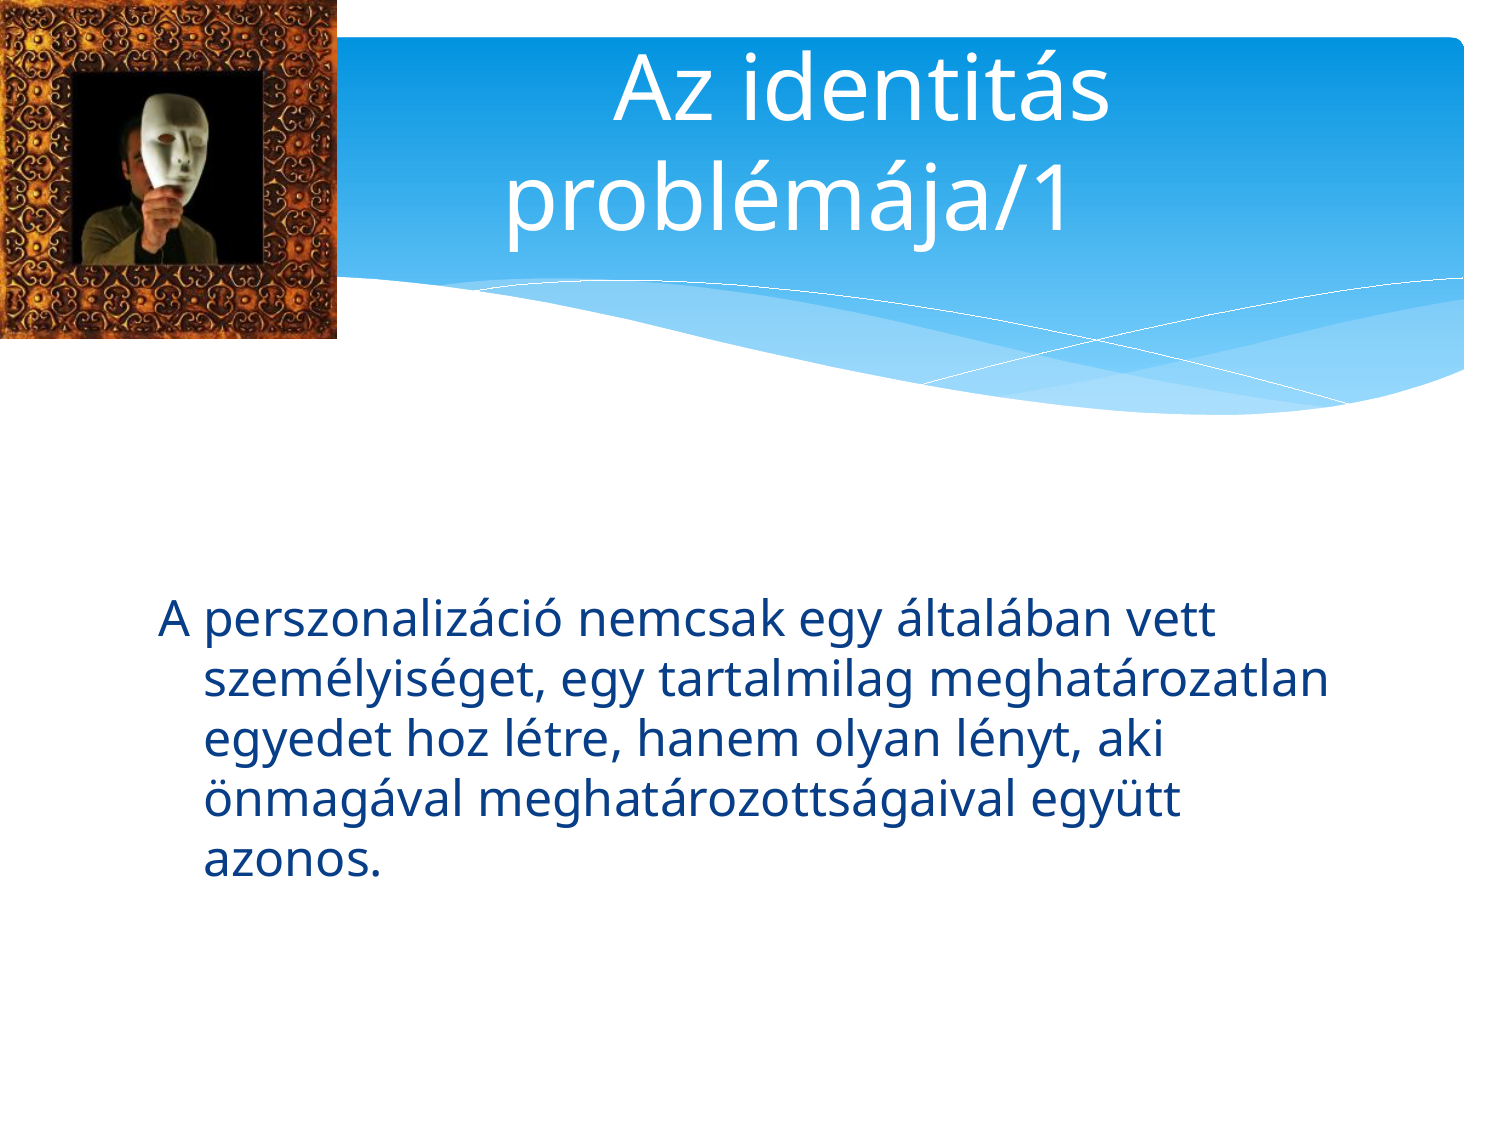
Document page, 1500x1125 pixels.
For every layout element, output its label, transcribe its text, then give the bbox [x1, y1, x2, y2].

list A perszonalizáció nemcsak egy általában vett személyiséget, egy tartalmilag meghatározatlan egyedet hoz létre, hanem olyan lényt, aki önmagával meghatározottságaival együtt azonos. [143, 438, 1359, 1005]
picture [0, 0, 337, 340]
title Az identitás problémája/1 [342, 45, 1425, 233]
